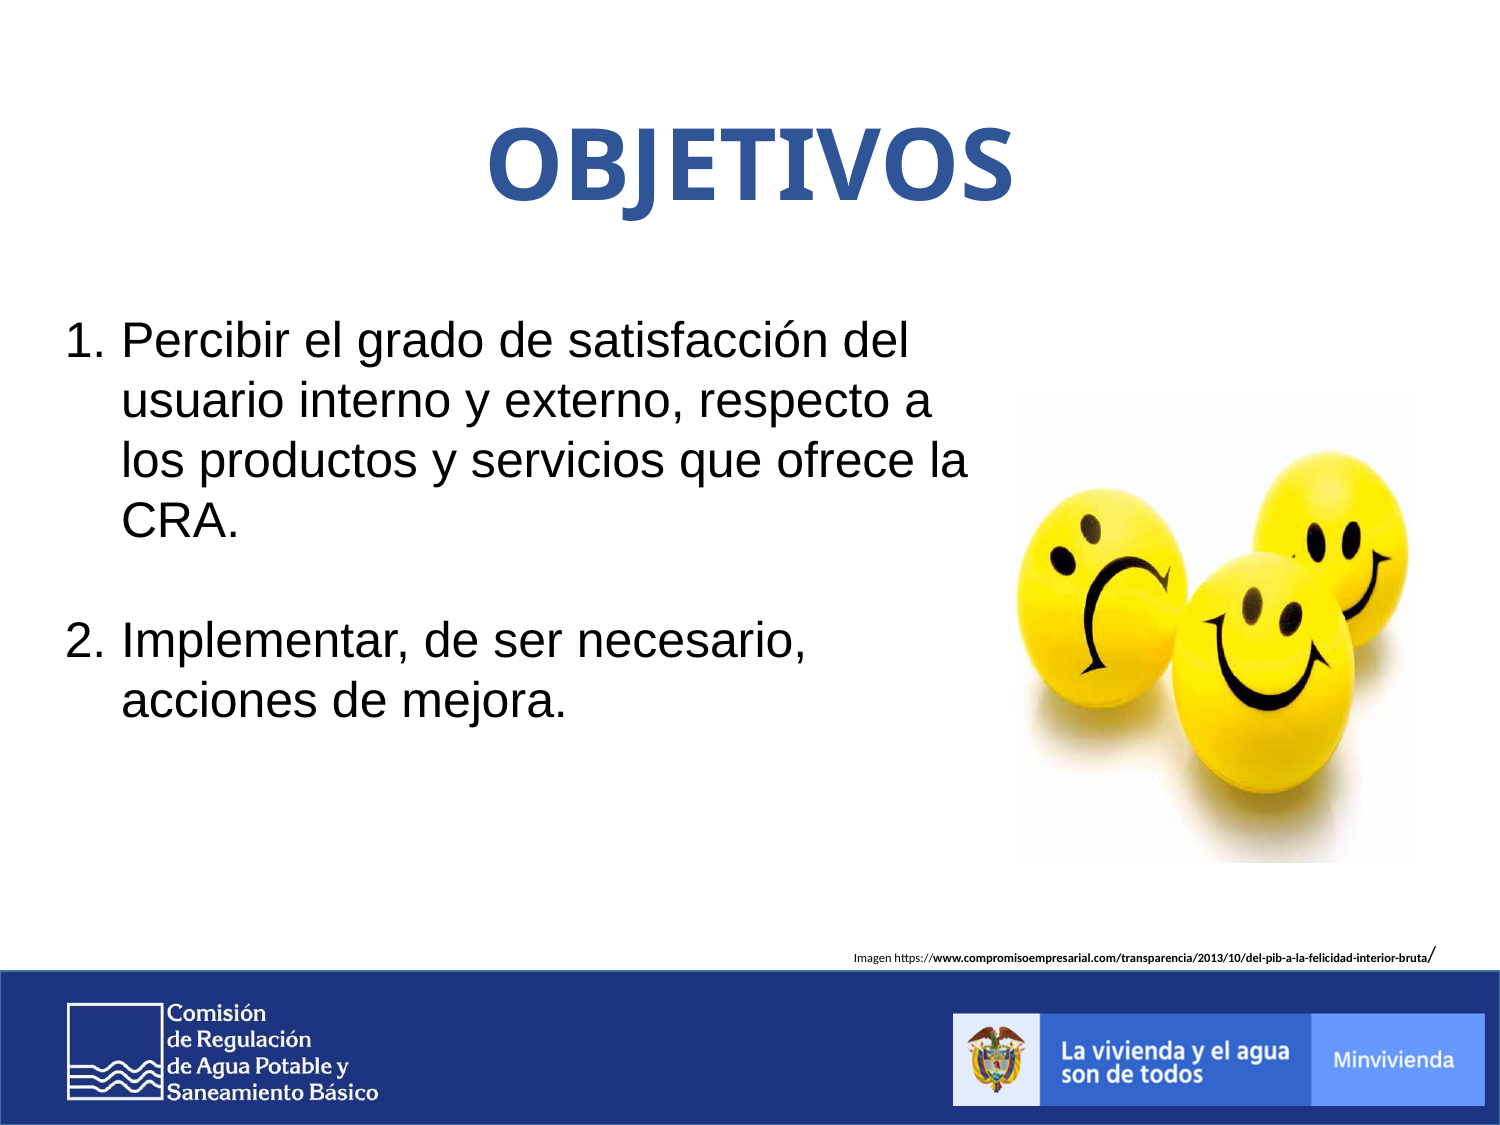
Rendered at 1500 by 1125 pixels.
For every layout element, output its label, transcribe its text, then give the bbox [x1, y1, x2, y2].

title OBJETIVOS [103, 59, 1397, 278]
text_box Imagen https://www.compromisoempresarial.com/transparencia/2013/10/del-pib-a-la-felicidad-interior-bruta/ [839, 931, 1452, 970]
picture [980, 398, 1458, 863]
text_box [0, 970, 1500, 1125]
text_box Percibir el grado de satisfacción del usuario interno y externo, respecto a los productos y servicios que ofrece la CRA. Implementar, de ser necesario, acciones de mejora. [49, 300, 1020, 735]
